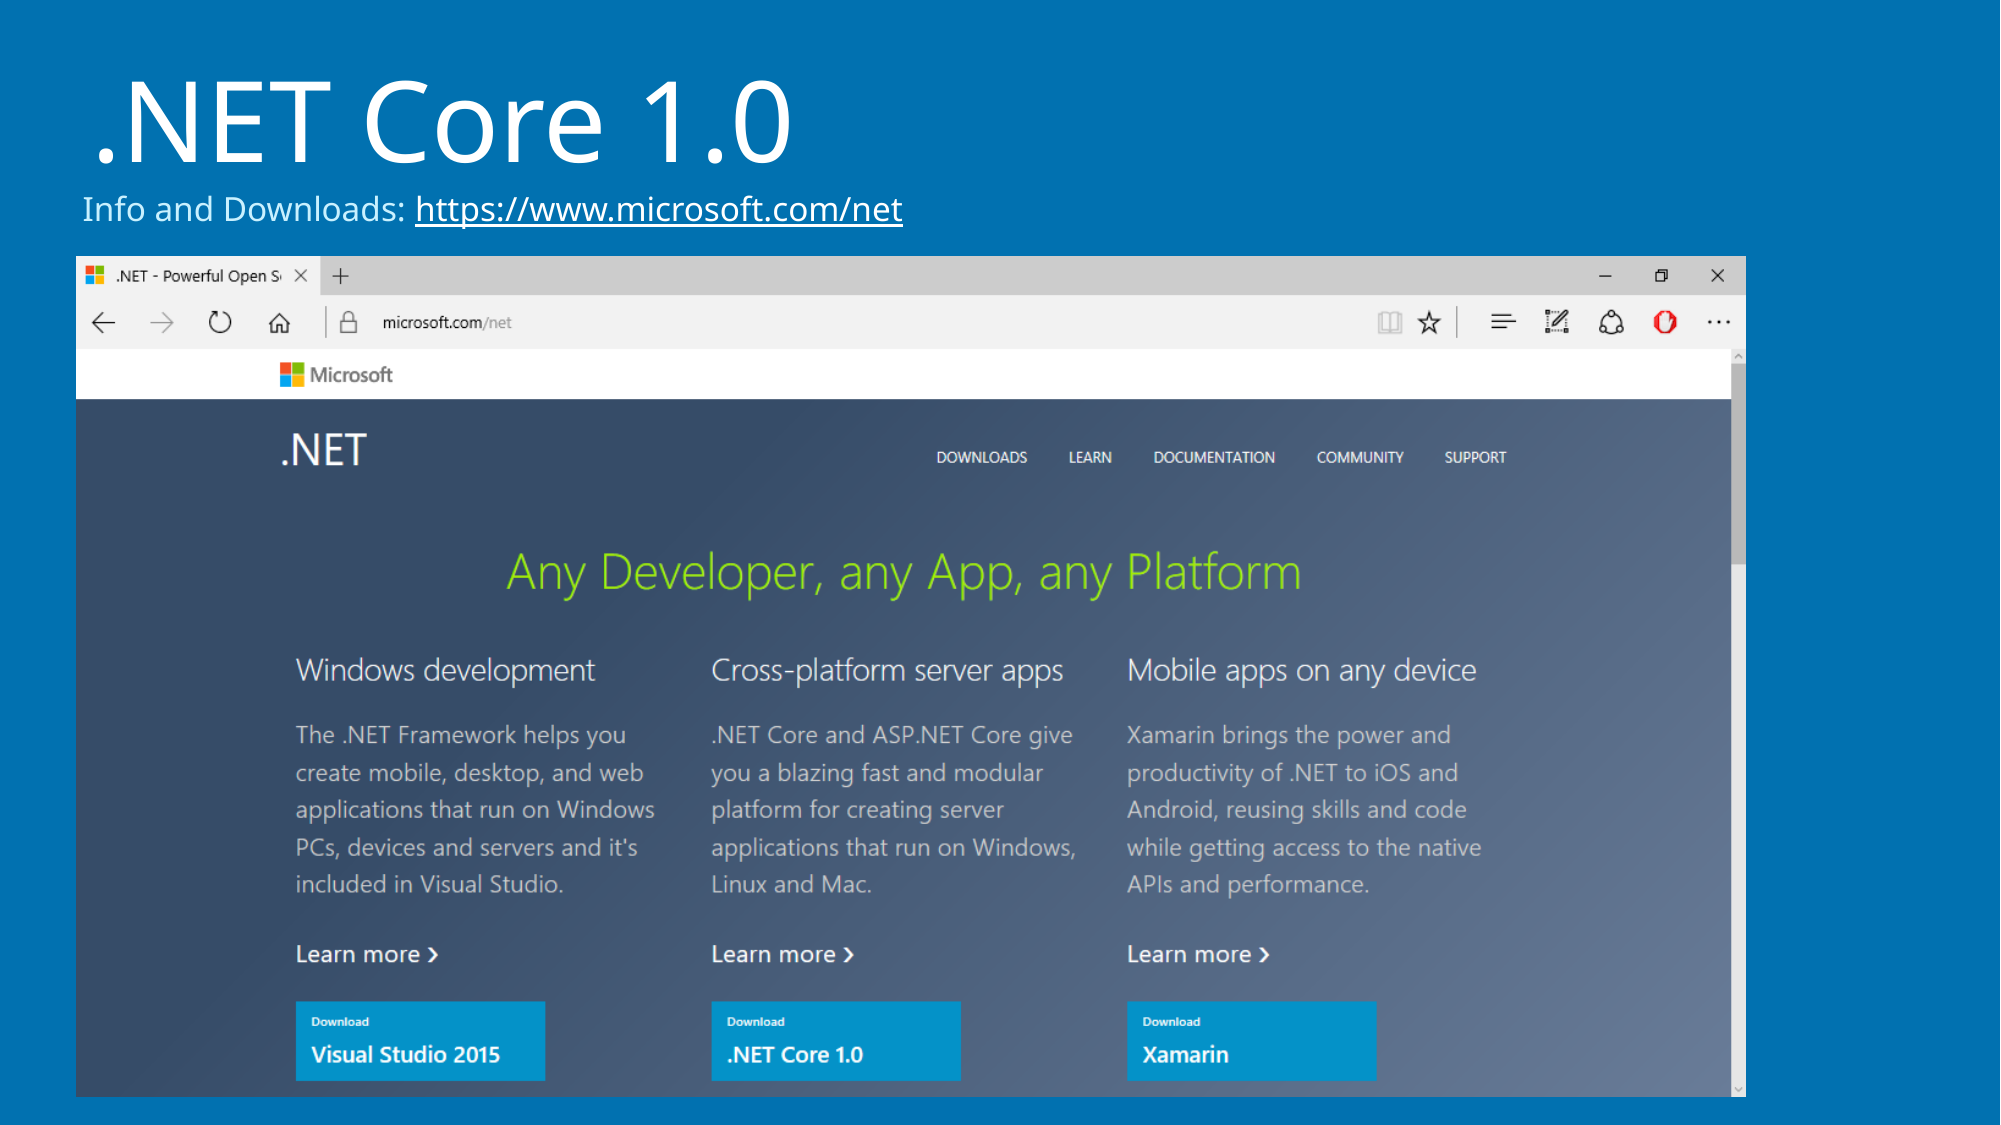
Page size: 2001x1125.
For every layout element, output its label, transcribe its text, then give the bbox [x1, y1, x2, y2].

picture [75, 256, 1746, 1097]
text_box Info and Downloads: https://www.microsoft.com/net [53, 168, 942, 251]
title .NET Core 1.0 [76, 17, 1894, 235]
